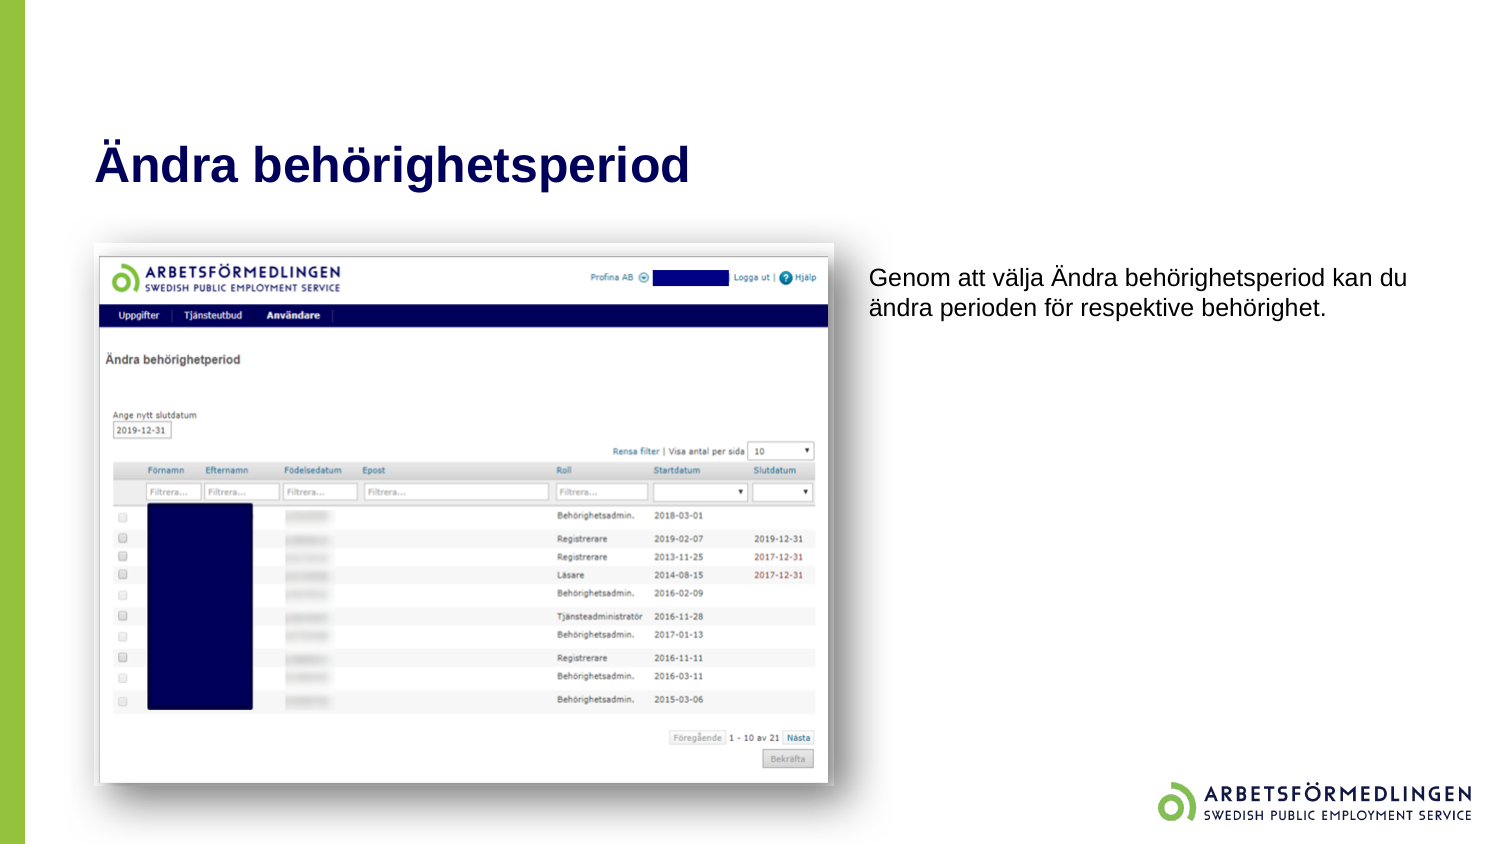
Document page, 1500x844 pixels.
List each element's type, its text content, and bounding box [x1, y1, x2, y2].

list Genom att välja Ändra behörighetsperiod kan du ändra perioden för respektive behörighet. [868, 261, 1464, 683]
picture [1158, 782, 1471, 821]
title Ändra behörighetsperiod [94, 132, 1312, 244]
picture [94, 243, 834, 787]
